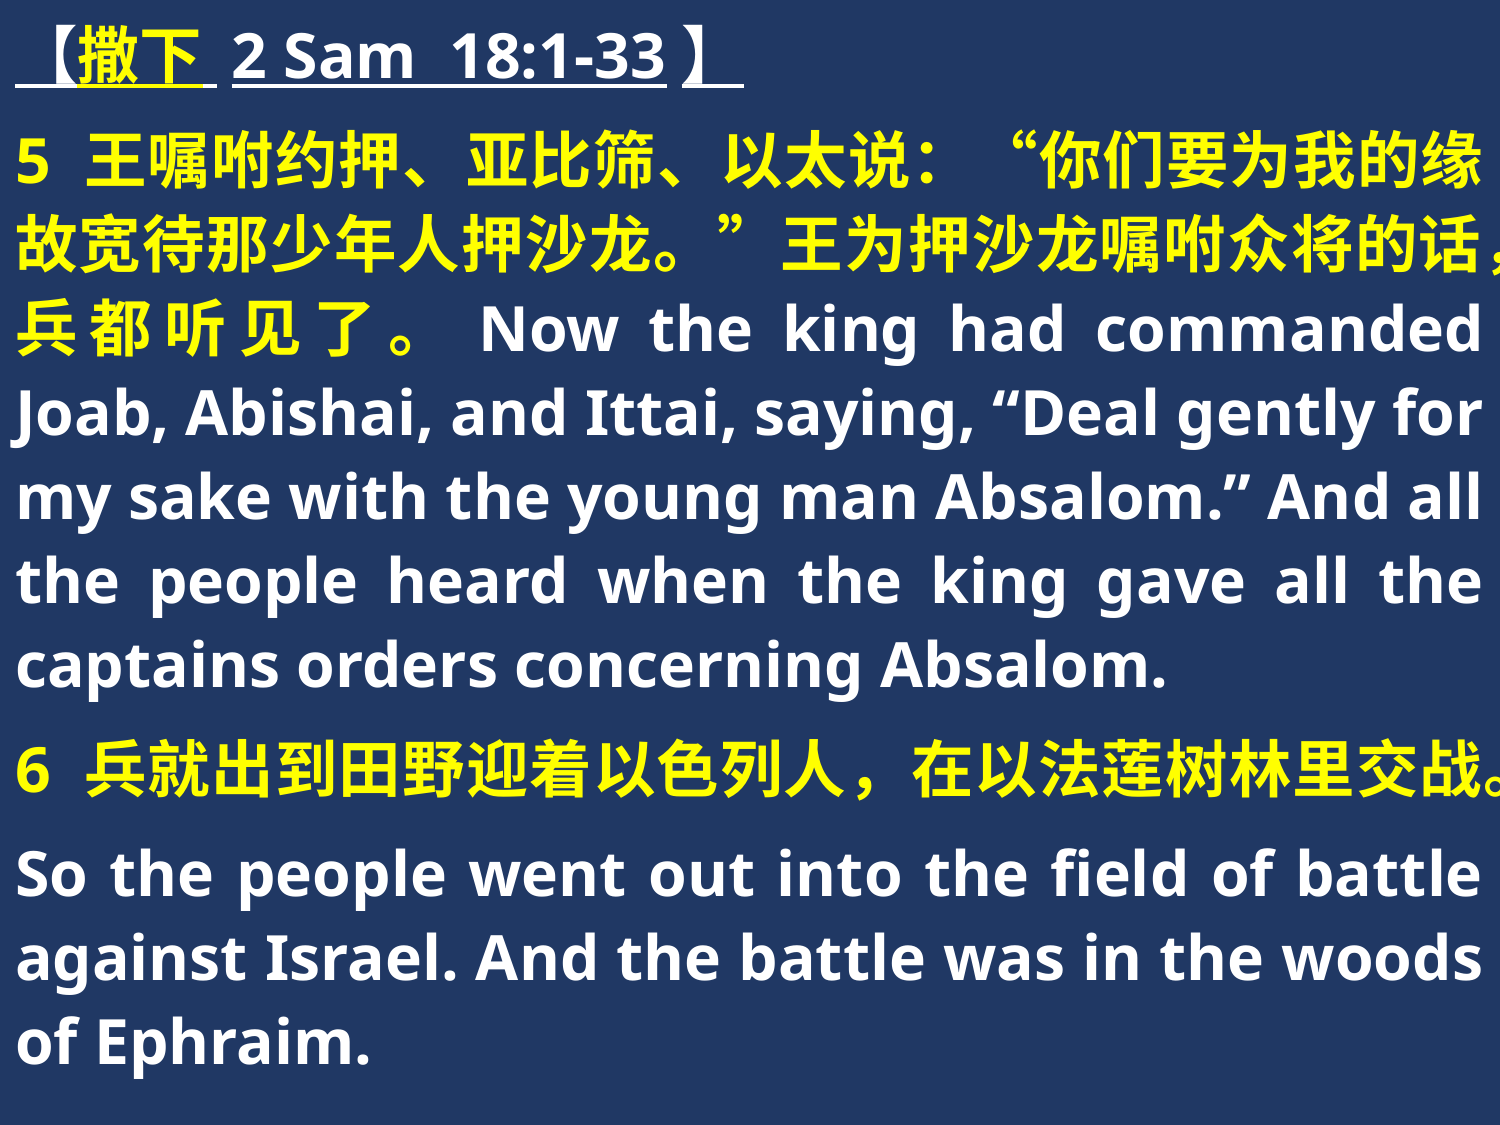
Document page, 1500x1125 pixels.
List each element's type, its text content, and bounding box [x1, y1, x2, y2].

list 【撒下 2 Sam 18:1-33】 5 王嘱咐约押、亚比筛、以太说：“你们要为我的缘故宽待那少年人押沙龙。”王为押沙龙嘱咐众将的话，兵都听见了。Now the king had commanded Joab, Abishai, and Ittai, saying, “Deal gently for my sake with the young man Absalom.” And all the people heard when the king gave all the captains orders concerning Absalom. 6 兵就出到田野迎着以色列人，在以法莲树林里交战。 So the people went out into the field of battle against Israel. And the battle was in the woods of Ephraim. [0, 0, 1500, 1125]
